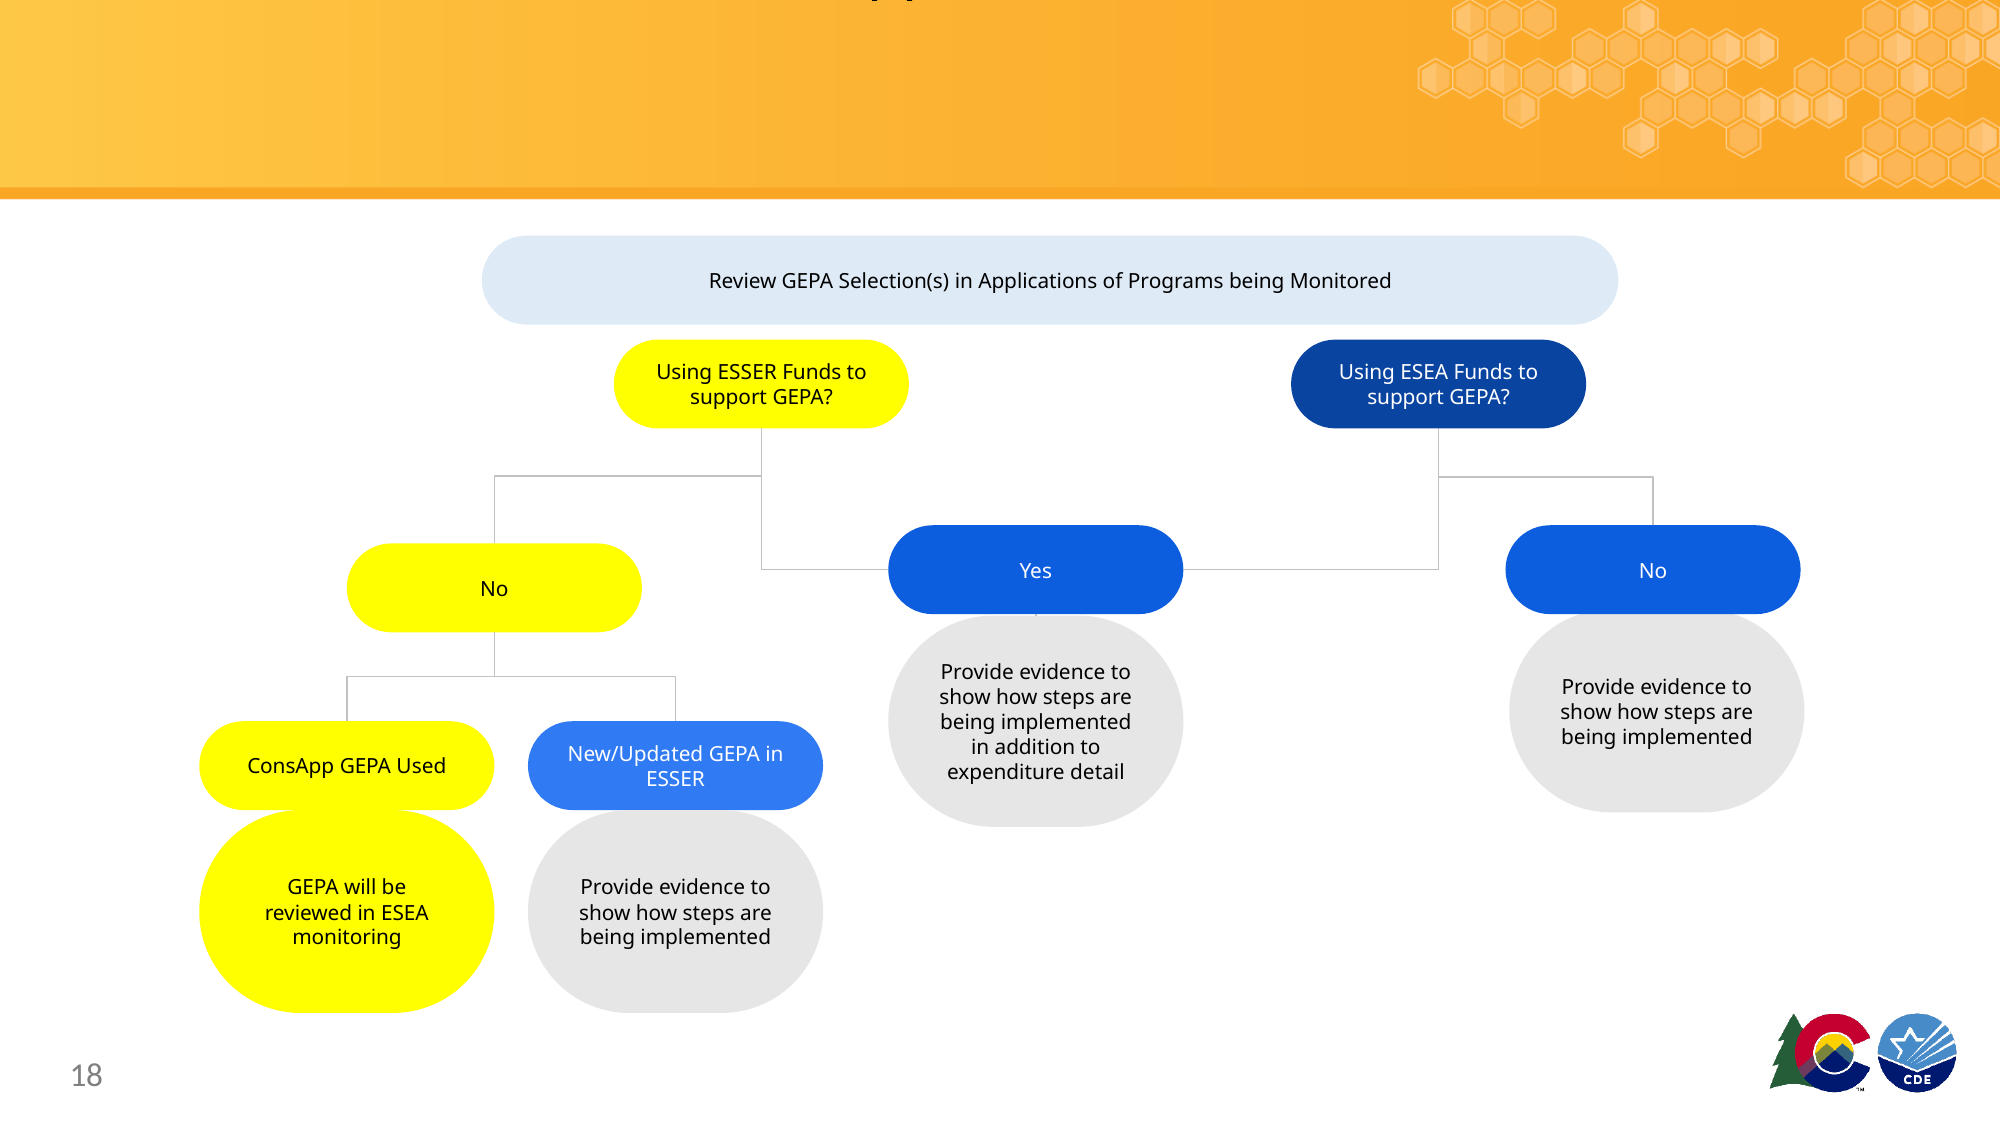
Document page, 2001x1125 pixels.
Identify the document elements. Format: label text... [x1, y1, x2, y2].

slide_number 18 [54, 1042, 505, 1103]
picture [0, 0, 2000, 200]
picture [1768, 1012, 1957, 1093]
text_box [199, 235, 1805, 1013]
